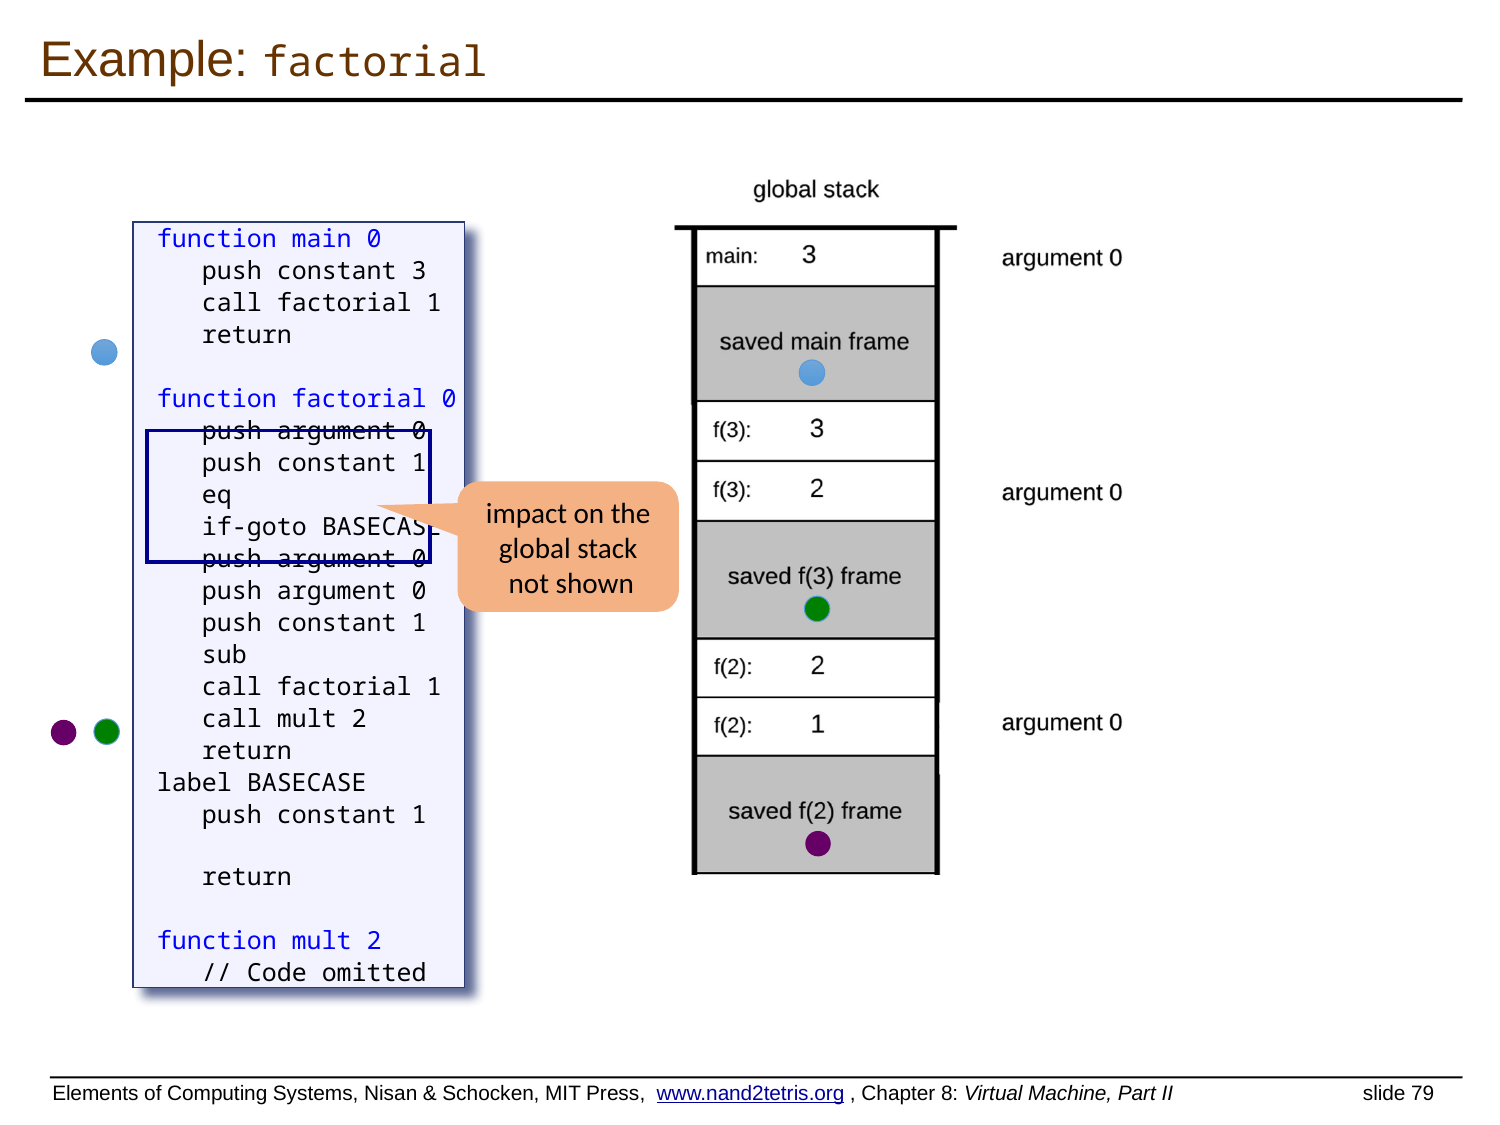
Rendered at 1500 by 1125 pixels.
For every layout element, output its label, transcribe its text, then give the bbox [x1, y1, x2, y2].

text_box impact on the global stack not shown [376, 481, 584, 612]
picture [589, 154, 1138, 875]
text_box function main 0 push constant 3 call factorial 1 return function factorial 0 push argument 0 push constant 1 eq if-goto BASECASE push argument 0 push argument 0 push constant 1 sub call factorial 1 call mult 2 return label BASECASE push constant 1 return function mult 2 // Code omitted [133, 221, 465, 988]
title Example: factorial [24, 12, 1463, 100]
text_box [91, 339, 118, 366]
text_box [146, 430, 431, 562]
text_box [50, 719, 77, 746]
text_box [93, 718, 120, 745]
